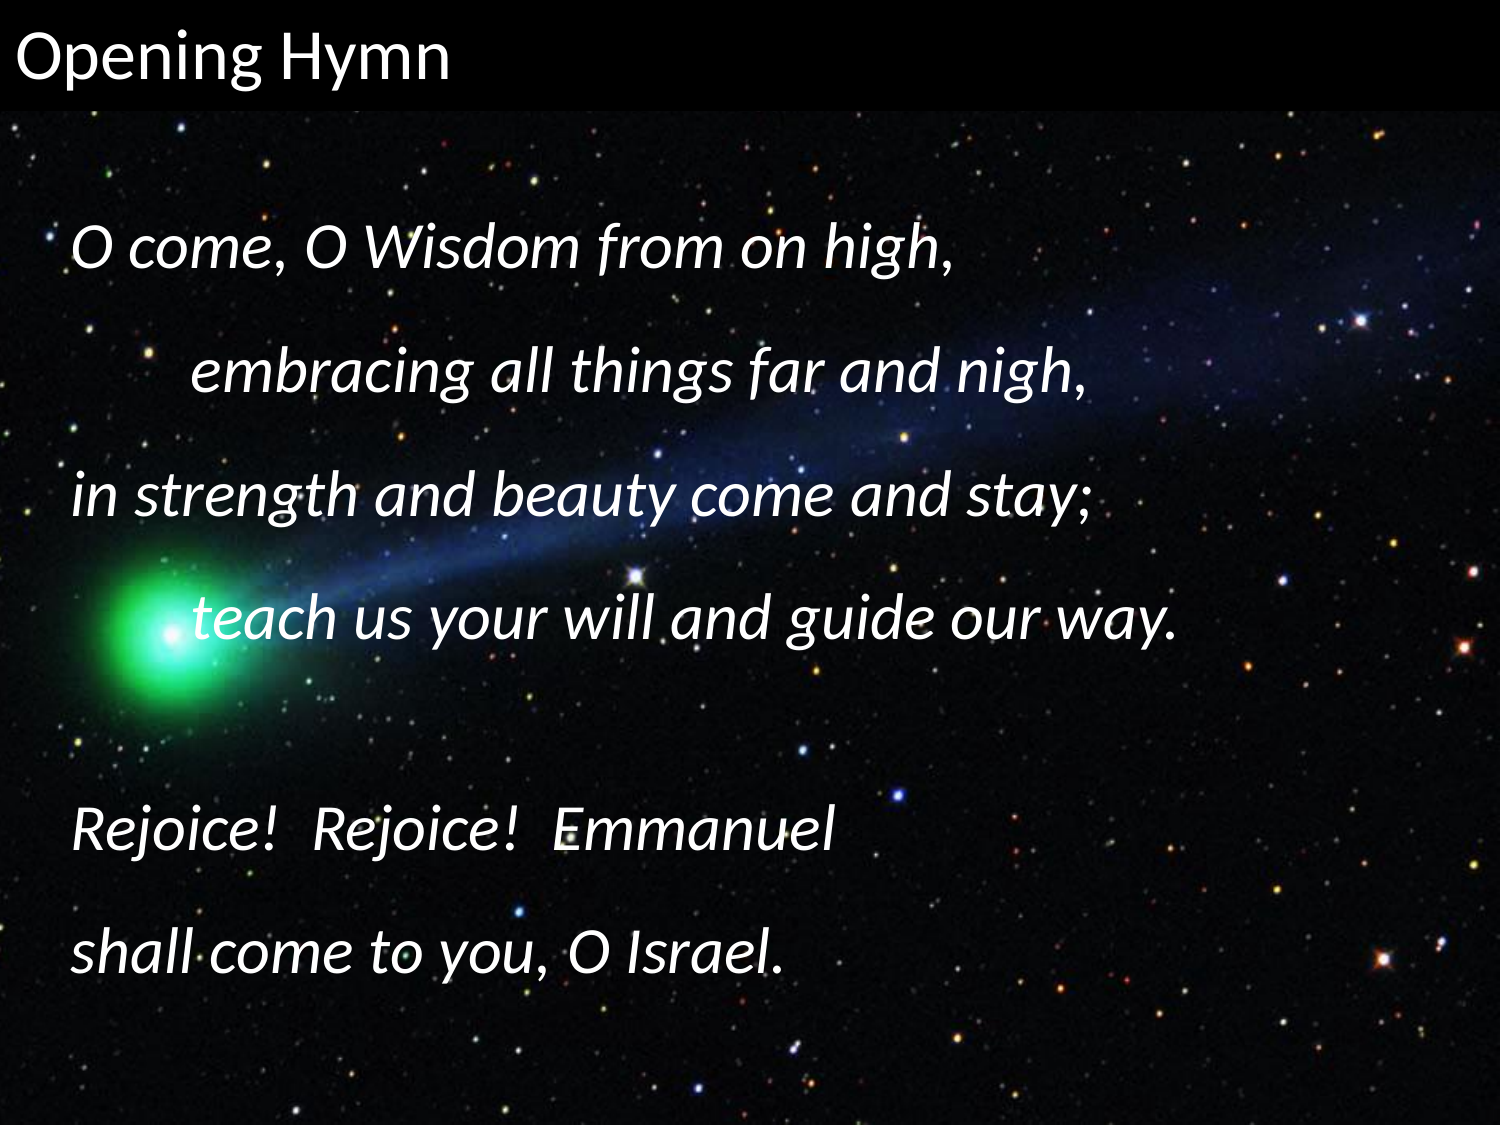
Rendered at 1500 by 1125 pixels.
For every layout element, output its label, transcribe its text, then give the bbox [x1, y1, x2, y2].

text_box Opening Hymn O come, O Wisdom from on high, embracing all things far and nigh, in strength and beauty come and stay; teach us your will and guide our way. Rejoice! Rejoice! Emmanuel shall come to you, O Israel. [0, 0, 1500, 111]
picture [0, 111, 1500, 1125]
